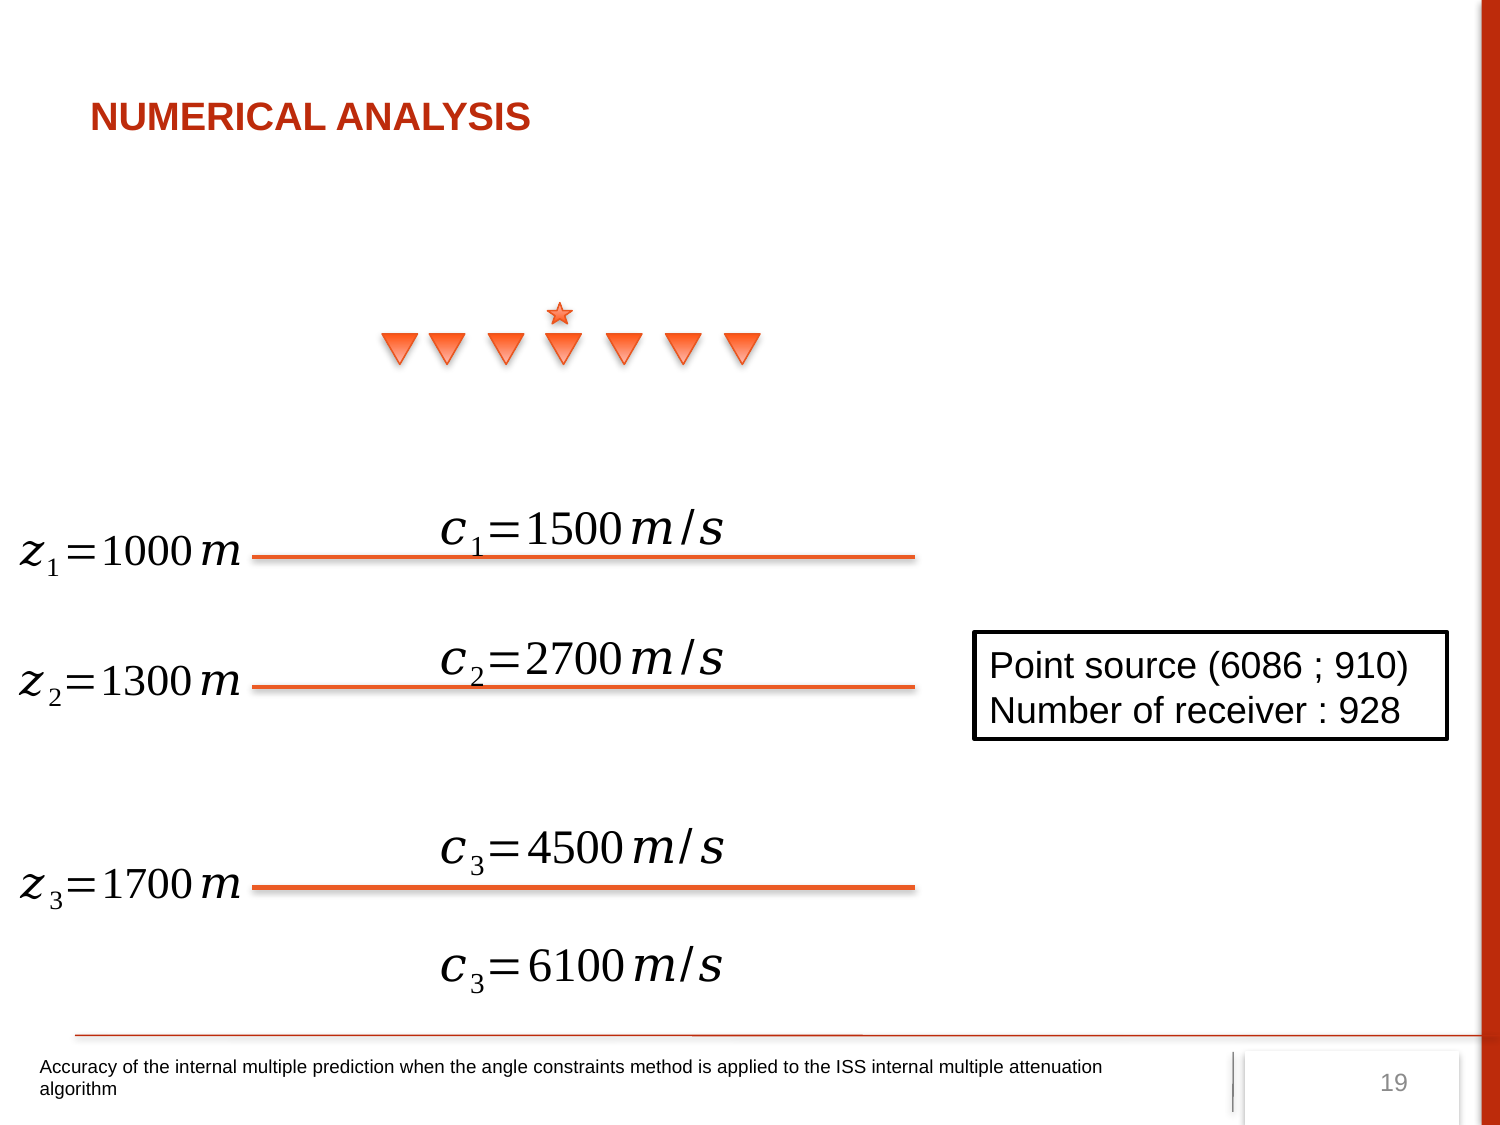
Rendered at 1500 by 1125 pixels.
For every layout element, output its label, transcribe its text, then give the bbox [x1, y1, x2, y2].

text_box [545, 333, 582, 366]
footer Accuracy of the internal multiple prediction when the angle constraints method is applied to the ISS internal multiple attenuation algorithm [39, 1046, 1199, 1107]
text_box Point source (6086 ; 910) Number of receiver : 928 [974, 633, 1471, 739]
text_box [605, 333, 643, 366]
text_box [487, 333, 525, 366]
text_box [428, 333, 466, 366]
title Numerical analysis [75, 45, 1424, 185]
slide_number 19 [1304, 1051, 1424, 1112]
text_box [664, 333, 702, 366]
text_box [723, 333, 761, 366]
text_box [546, 301, 573, 325]
text_box [381, 333, 419, 366]
text_box [972, 630, 1449, 741]
